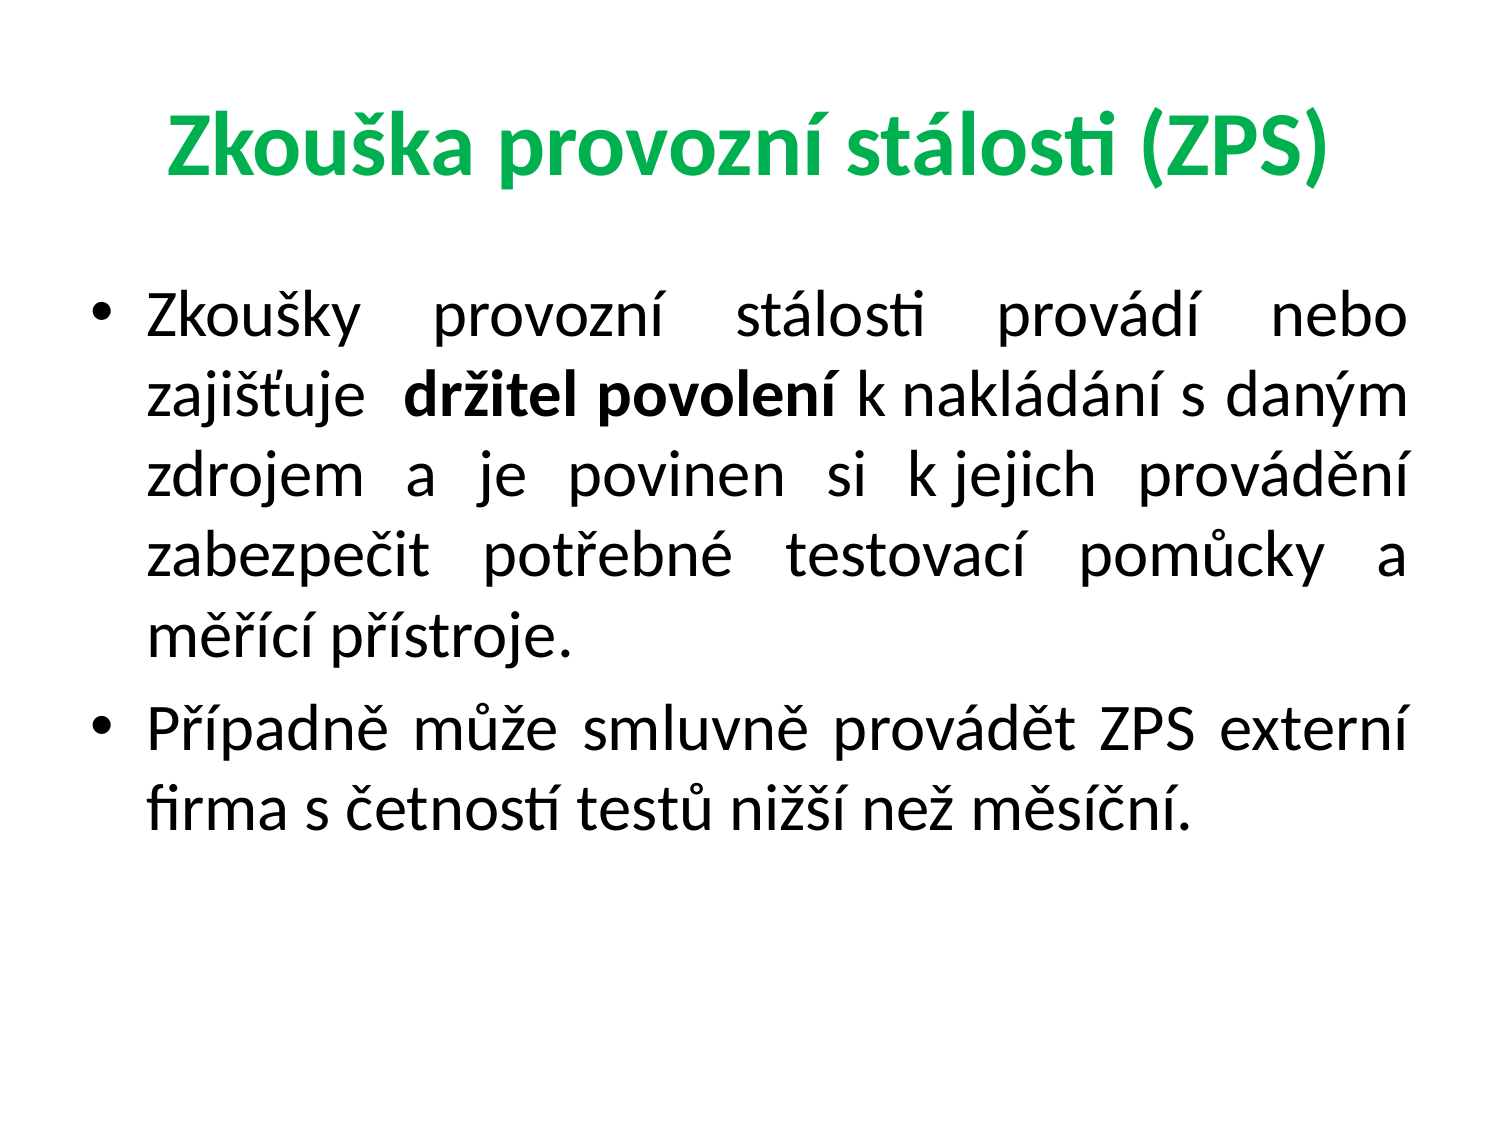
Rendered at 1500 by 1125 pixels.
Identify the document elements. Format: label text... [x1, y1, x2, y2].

title Zkouška provozní stálosti (ZPS) [75, 45, 1425, 233]
list Zkoušky provozní stálosti provádí nebo zajišťuje držitel povolení k nakládání s daným zdrojem a je povinen si k jejich provádění zabezpečit potřebné testovací pomůcky a měřící přístroje. Případně může smluvně provádět ZPS externí firma s četností testů nižší než měsíční. [75, 262, 1425, 1005]
